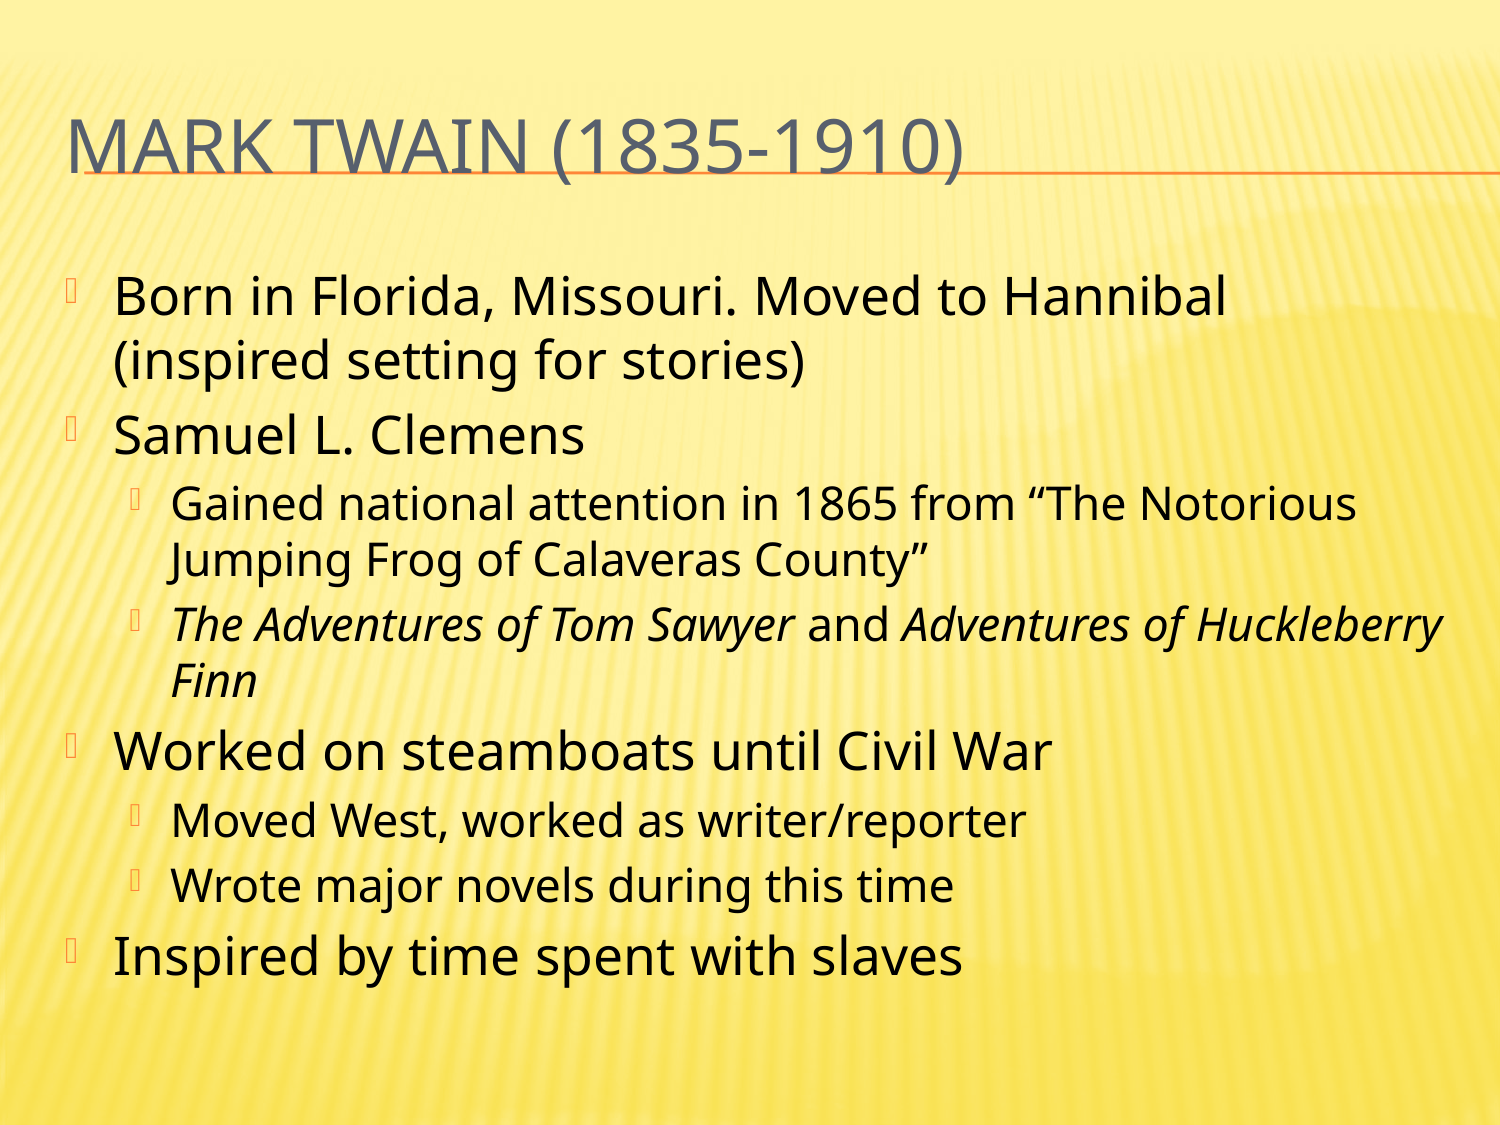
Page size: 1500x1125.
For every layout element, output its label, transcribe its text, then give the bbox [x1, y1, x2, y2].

list Born in Florida, Missouri. Moved to Hannibal (inspired setting for stories) Samuel L. Clemens Gained national attention in 1865 from “The Notorious Jumping Frog of Calaveras County” The Adventures of Tom Sawyer and Adventures of Huckleberry Finn Worked on steamboats until Civil War Moved West, worked as writer/reporter Wrote major novels during this time Inspired by time spent with slaves [50, 254, 1475, 998]
title Mark Twain (1835-1910) [50, 75, 1475, 213]
